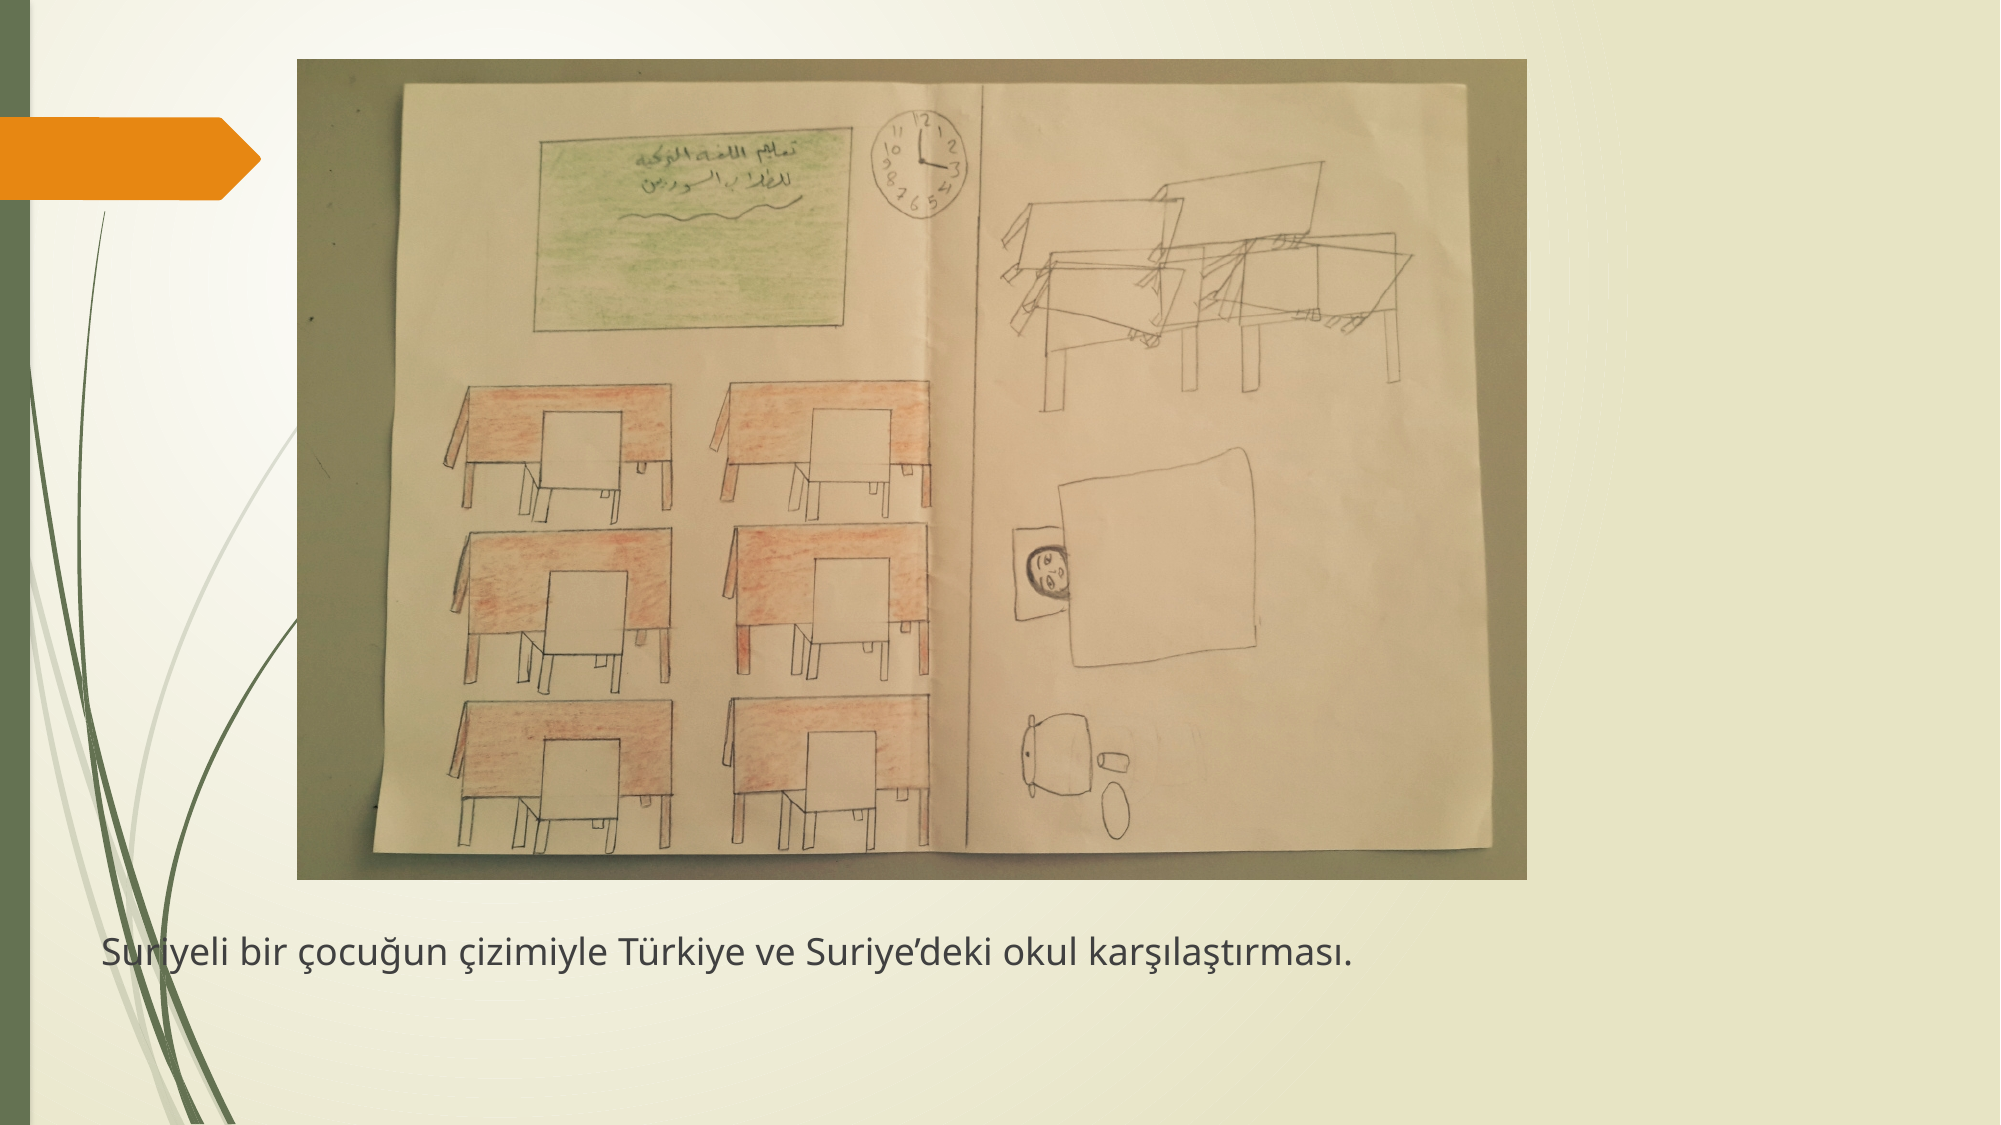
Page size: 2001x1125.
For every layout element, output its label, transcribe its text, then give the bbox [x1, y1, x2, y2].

list Suriyeli bir çocuğun çizimiyle Türkiye ve Suriye’deki okul karşılaştırması. [86, 919, 1739, 1018]
picture [297, 59, 1528, 880]
